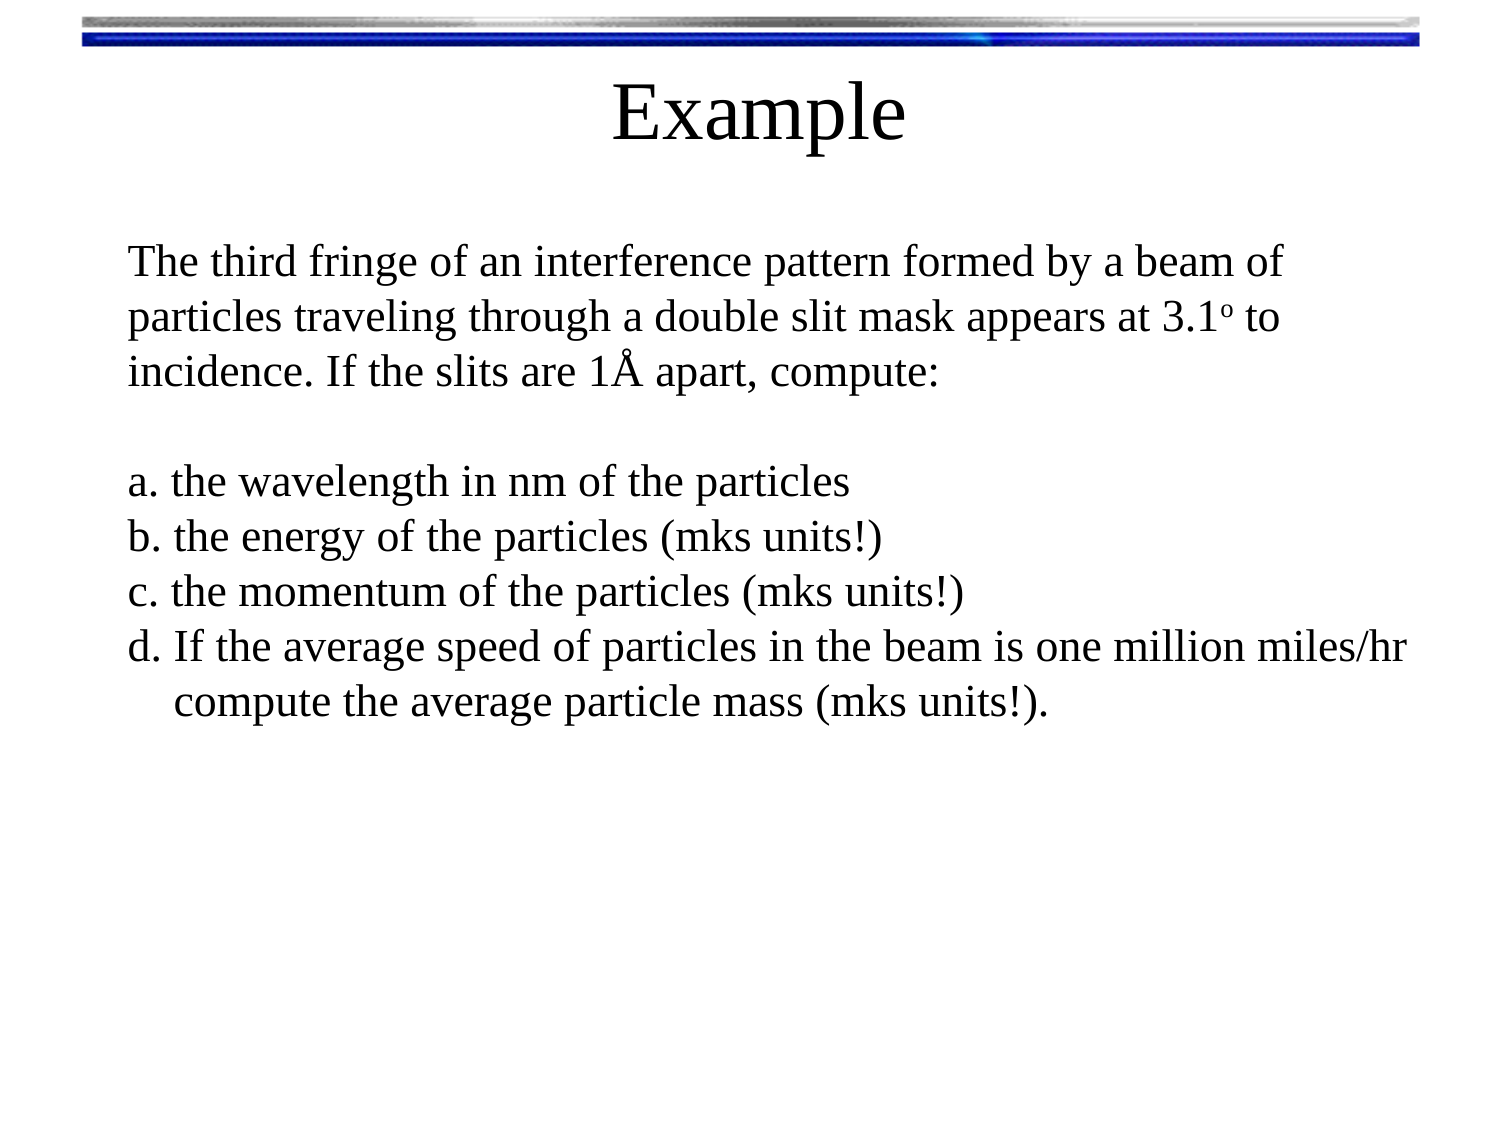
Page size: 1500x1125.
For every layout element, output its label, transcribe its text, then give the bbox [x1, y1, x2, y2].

picture [79, 12, 1426, 52]
text_box The third fringe of an interference pattern formed by a beam of particles traveling through a double slit mask appears at 3.1o to incidence. If the slits are 1Å apart, compute: a. the wavelength in nm of the particles b. the energy of the particles (mks units!) c. the momentum of the particles (mks units!) d. If the average speed of particles in the beam is one million miles/hr compute the average particle mass (mks units!). [113, 223, 1464, 733]
text_box Example [22, 13, 1498, 199]
